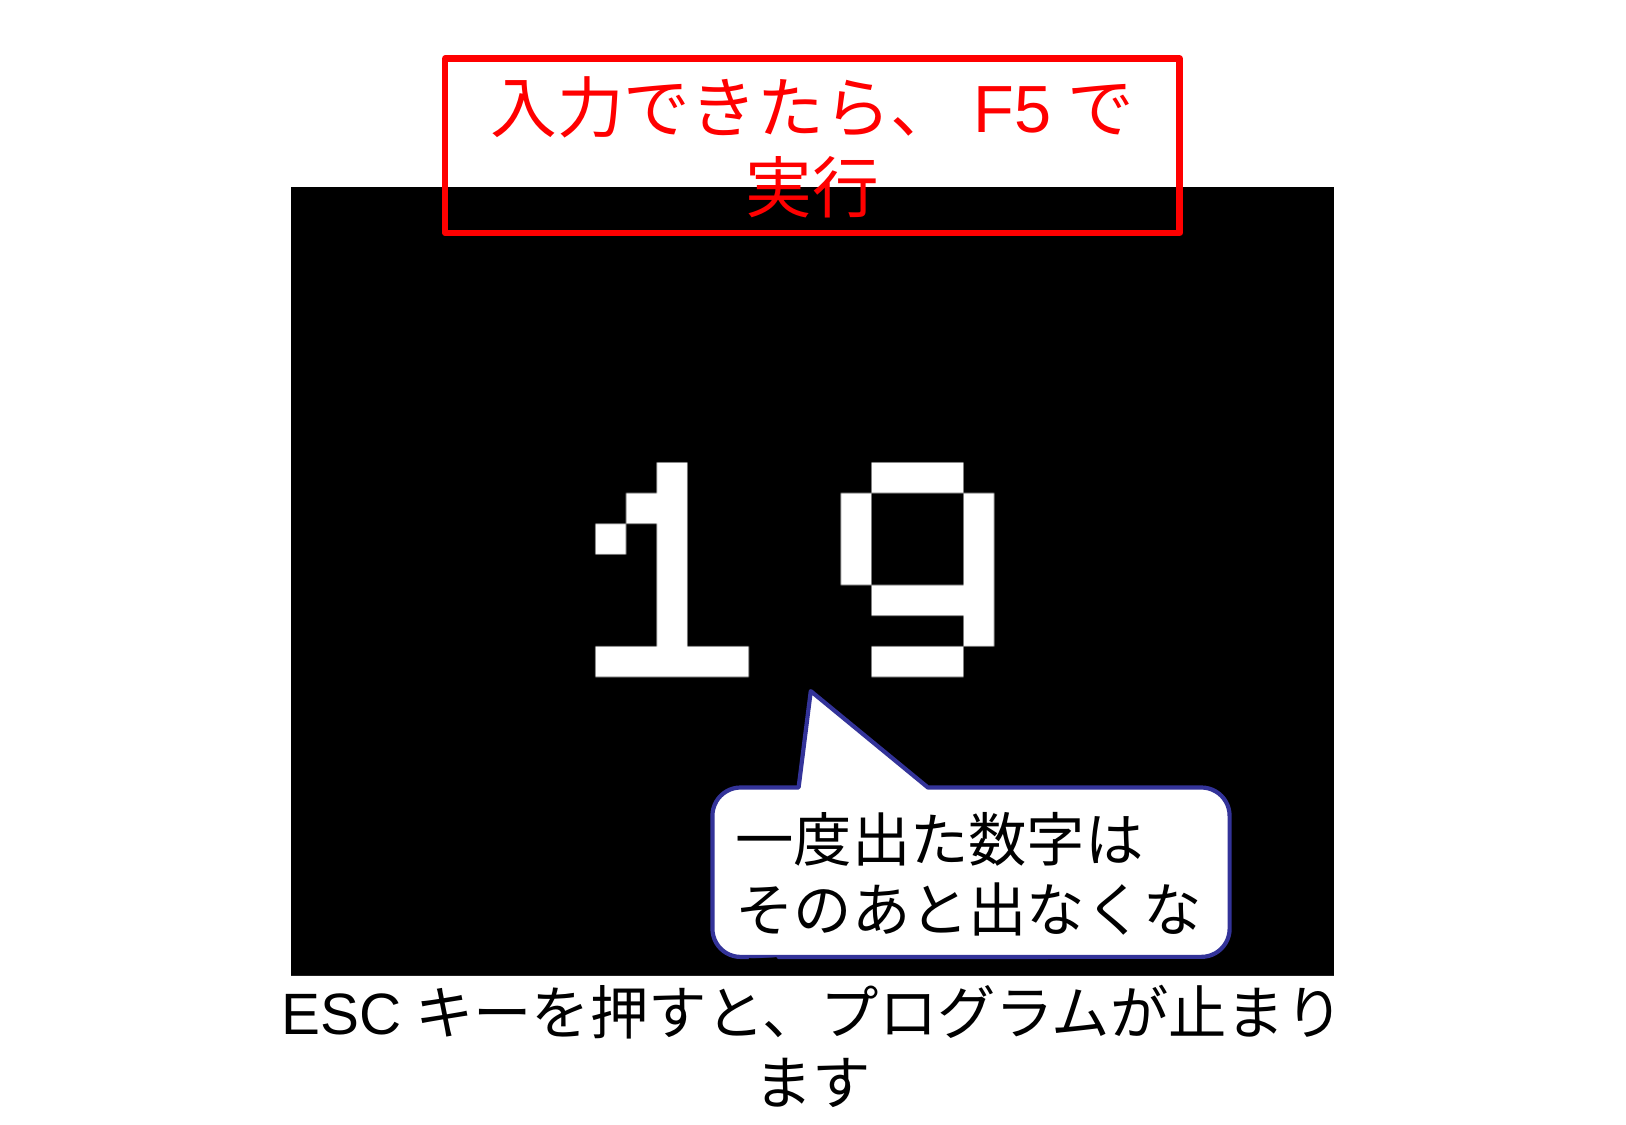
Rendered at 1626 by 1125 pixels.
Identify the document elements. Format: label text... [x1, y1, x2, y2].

text_box ESCキーを押すと、プログラムが止まります [246, 975, 1378, 1116]
picture [291, 187, 1334, 985]
text_box 入力できたら、F5で実行 [445, 58, 1180, 185]
